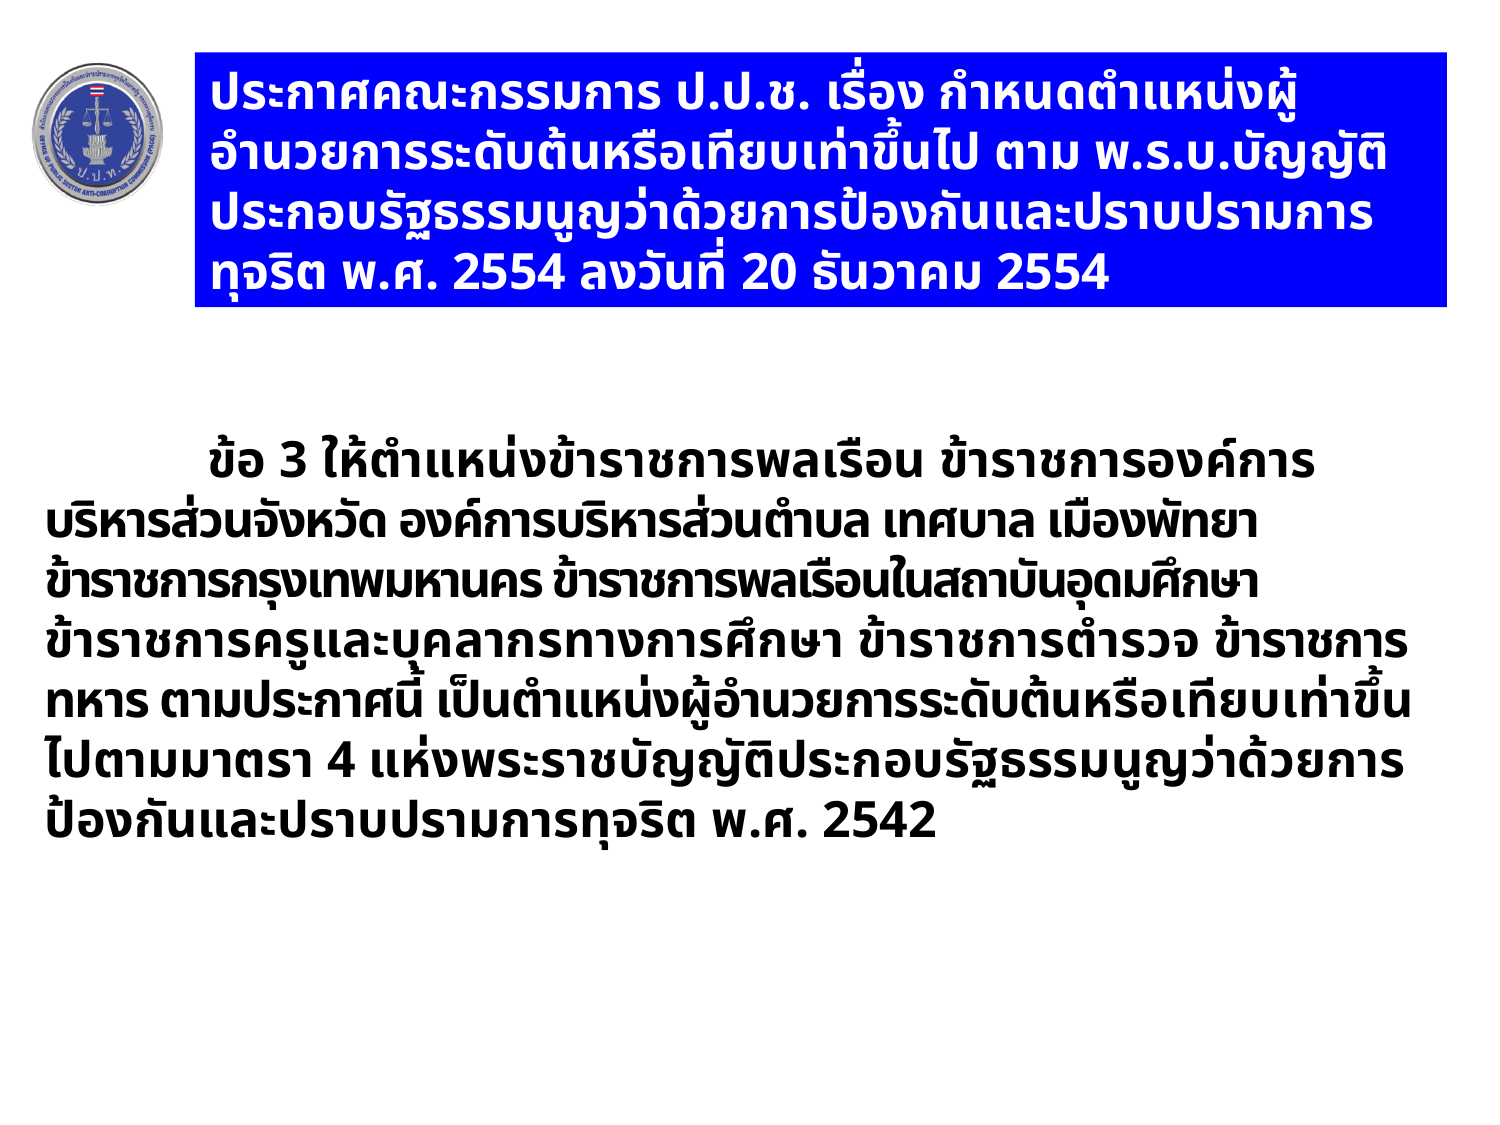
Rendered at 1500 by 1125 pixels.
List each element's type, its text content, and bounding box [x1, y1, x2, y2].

list ข้อ 3 ให้ตำแหน่งข้าราชการพลเรือน ข้าราชการองค์การบริหารส่วนจังหวัด องค์การบริหารส่วนตำบล เทศบาล เมืองพัทยา ข้าราชการกรุงเทพมหานคร ข้าราชการพลเรือนในสถาบันอุดมศึกษา ข้าราชการครูและบุคลากรทางการศึกษา ข้าราชการตำรวจ ข้าราชการทหาร ตามประกาศนี้ เป็นตำแหน่งผู้อำนวยการระดับต้นหรือเทียบเท่าขึ้นไปตามมาตรา 4 แห่งพระราชบัญญัติประกอบรัฐธรรมนูญว่าด้วยการป้องกันและปราบปรามการทุจริต พ.ศ. 2542 [29, 419, 1454, 1032]
text_box ประกาศคณะกรรมการ ป.ป.ช. เรื่อง กำหนดตำแหน่งผู้อำนวยการระดับต้นหรือเทียบเท่าขึ้นไป ตาม พ.ร.บ.บัญญัติประกอบรัฐธรรมนูญว่าด้วยการป้องกันและปราบปรามการทุจริต พ.ศ. 2554 ลงวันที่ 20 ธันวาคม 2554 [194, 52, 1447, 308]
picture [29, 59, 165, 209]
